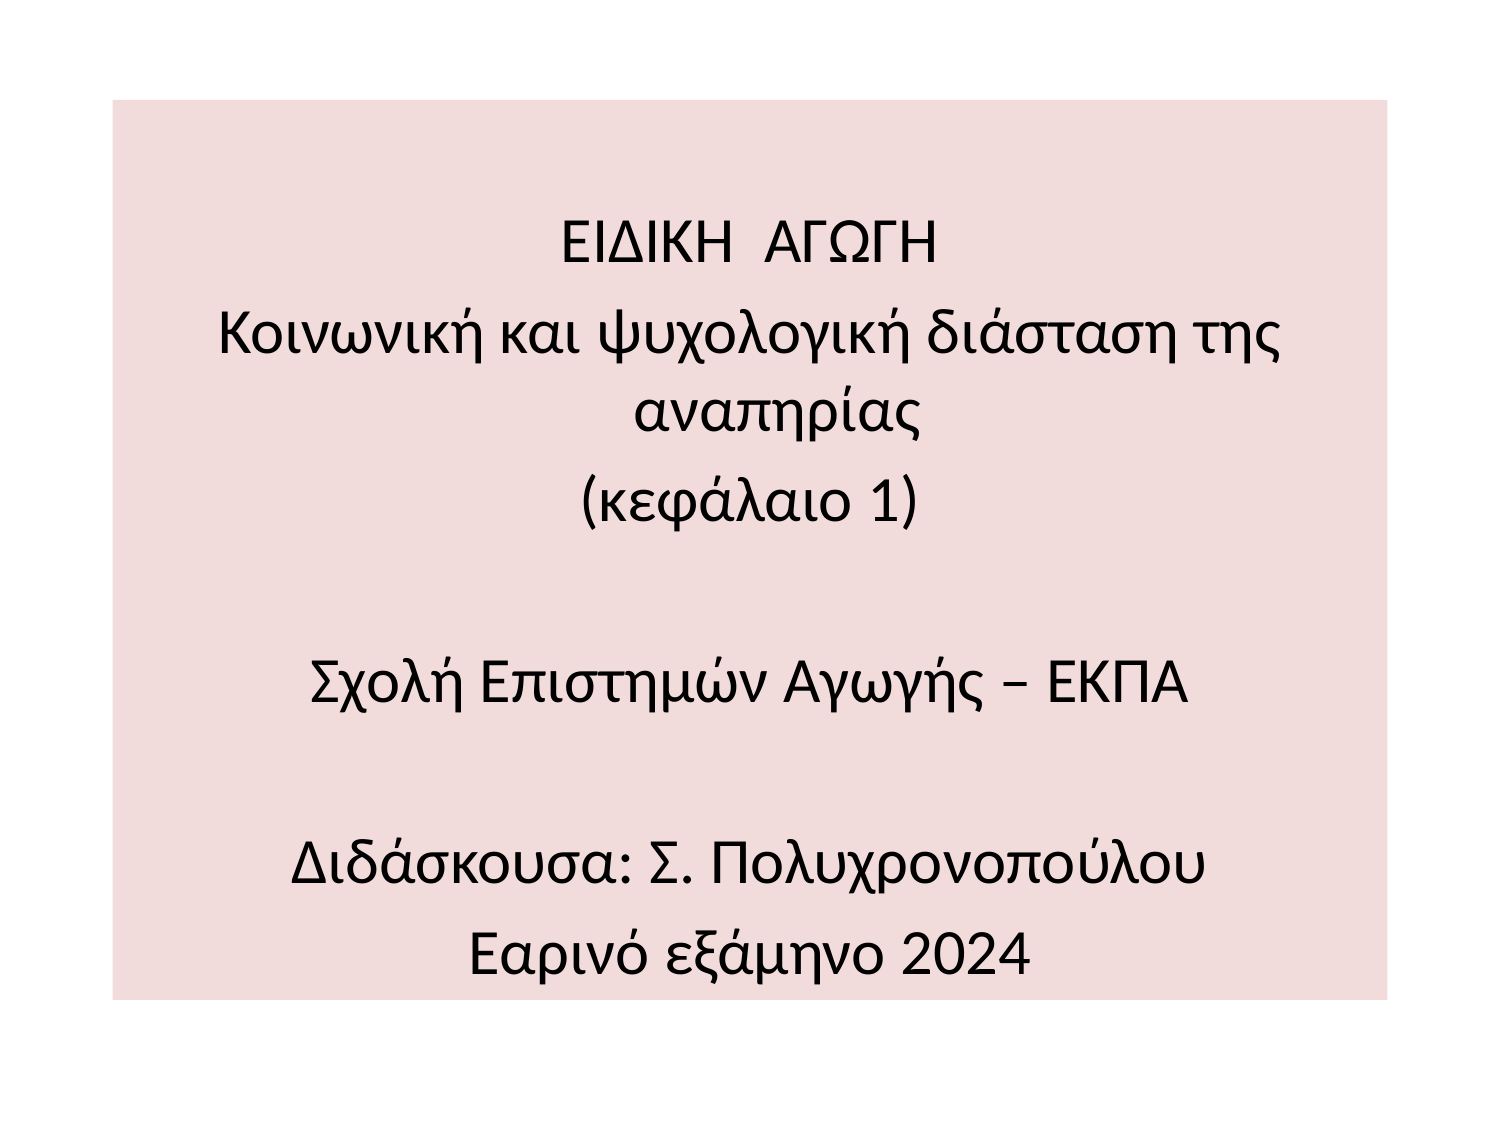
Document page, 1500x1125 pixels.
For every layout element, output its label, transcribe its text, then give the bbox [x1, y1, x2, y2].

list ΕΙΔΙΚΗ ΑΓΩΓΗ Κοινωνική και ψυχολογική διάσταση της αναπηρίας (κεφάλαιο 1) Σχολή Επιστημών Αγωγής – ΕΚΠΑ Διδάσκουσα: Σ. Πολυχρονοπούλου Εαρινό εξάμηνο 2024 [112, 99, 1388, 1000]
